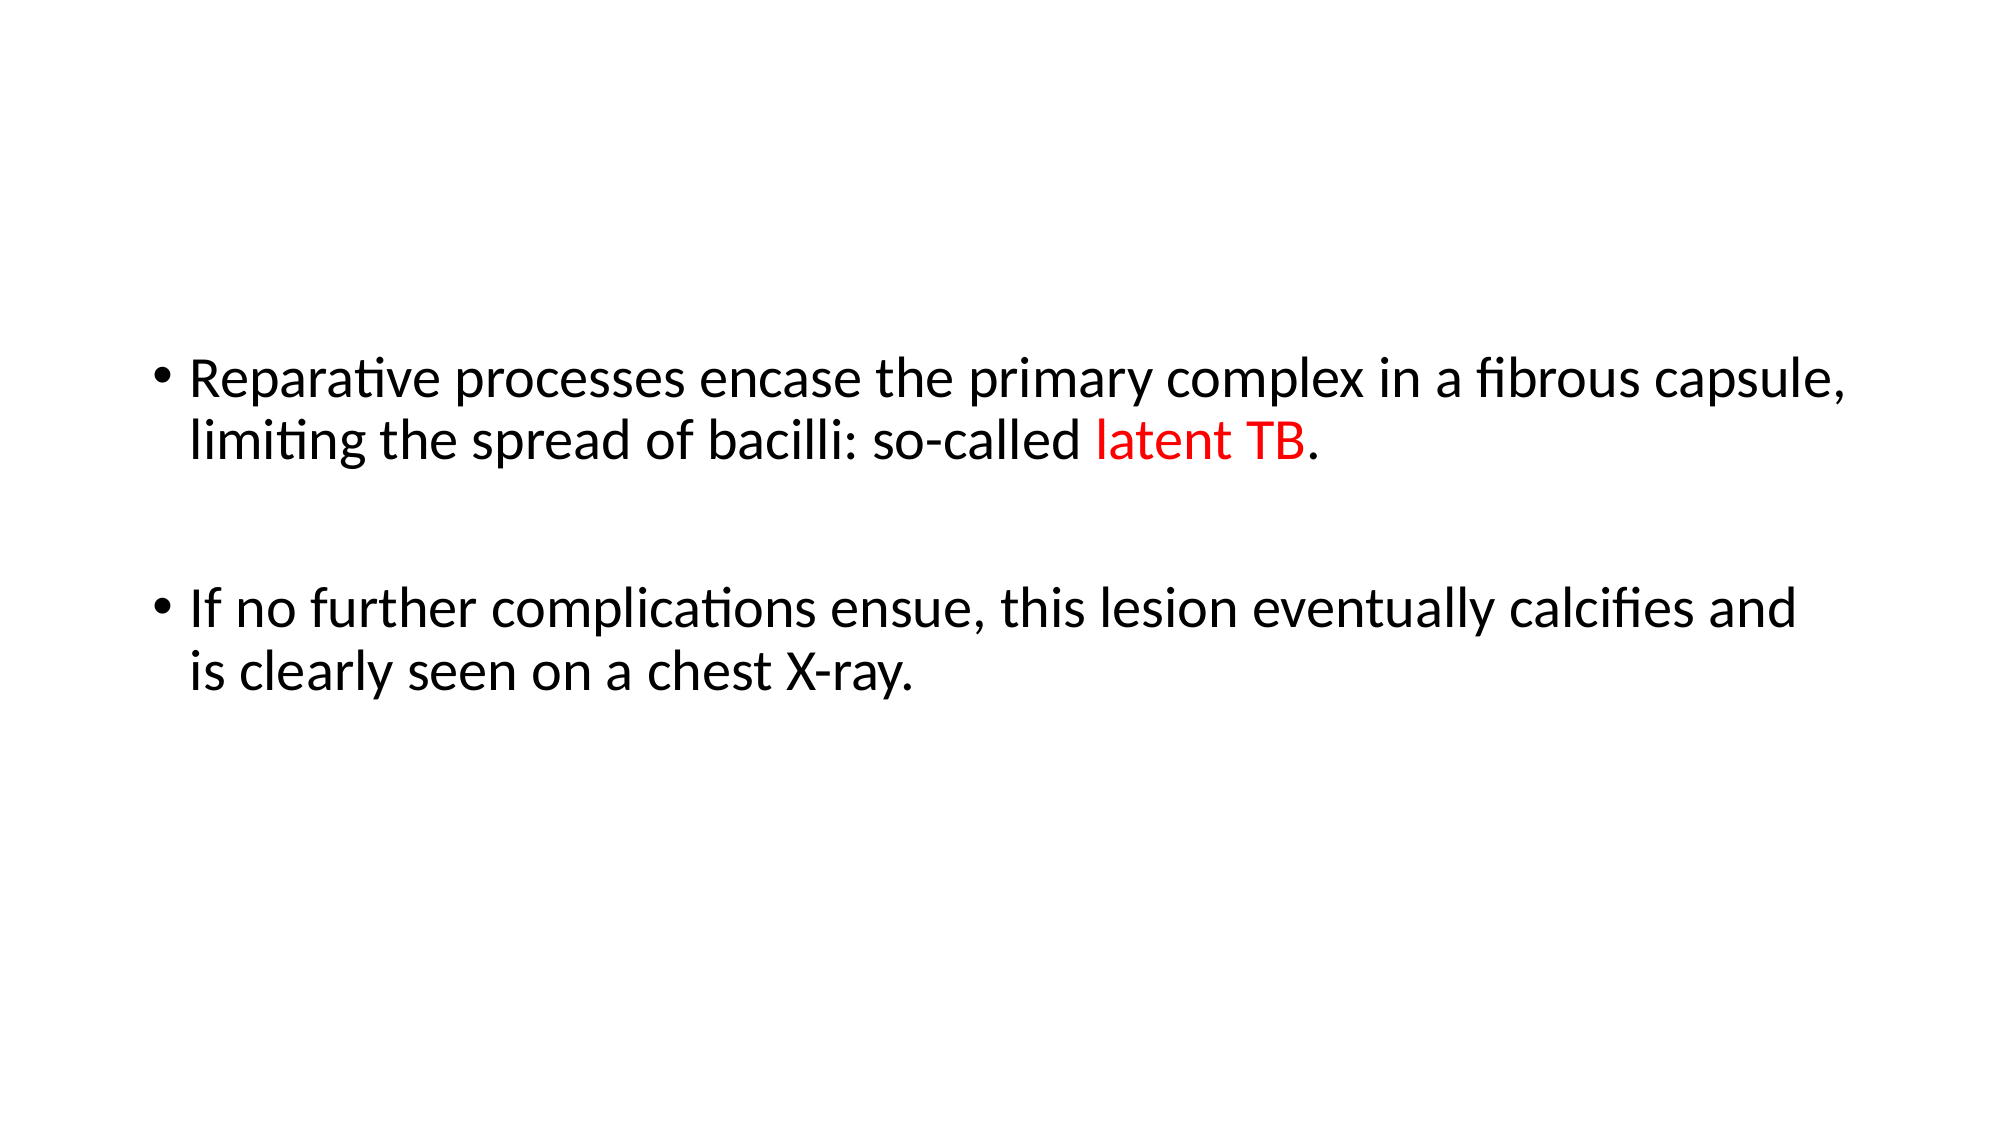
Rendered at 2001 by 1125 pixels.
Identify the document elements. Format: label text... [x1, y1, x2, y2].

list Reparative processes encase the primary complex in a fibrous capsule, limiting the spread of bacilli: so-called latent TB. If no further complications ensue, this lesion eventually calcifies and is clearly seen on a chest X-ray. [137, 339, 1863, 1014]
